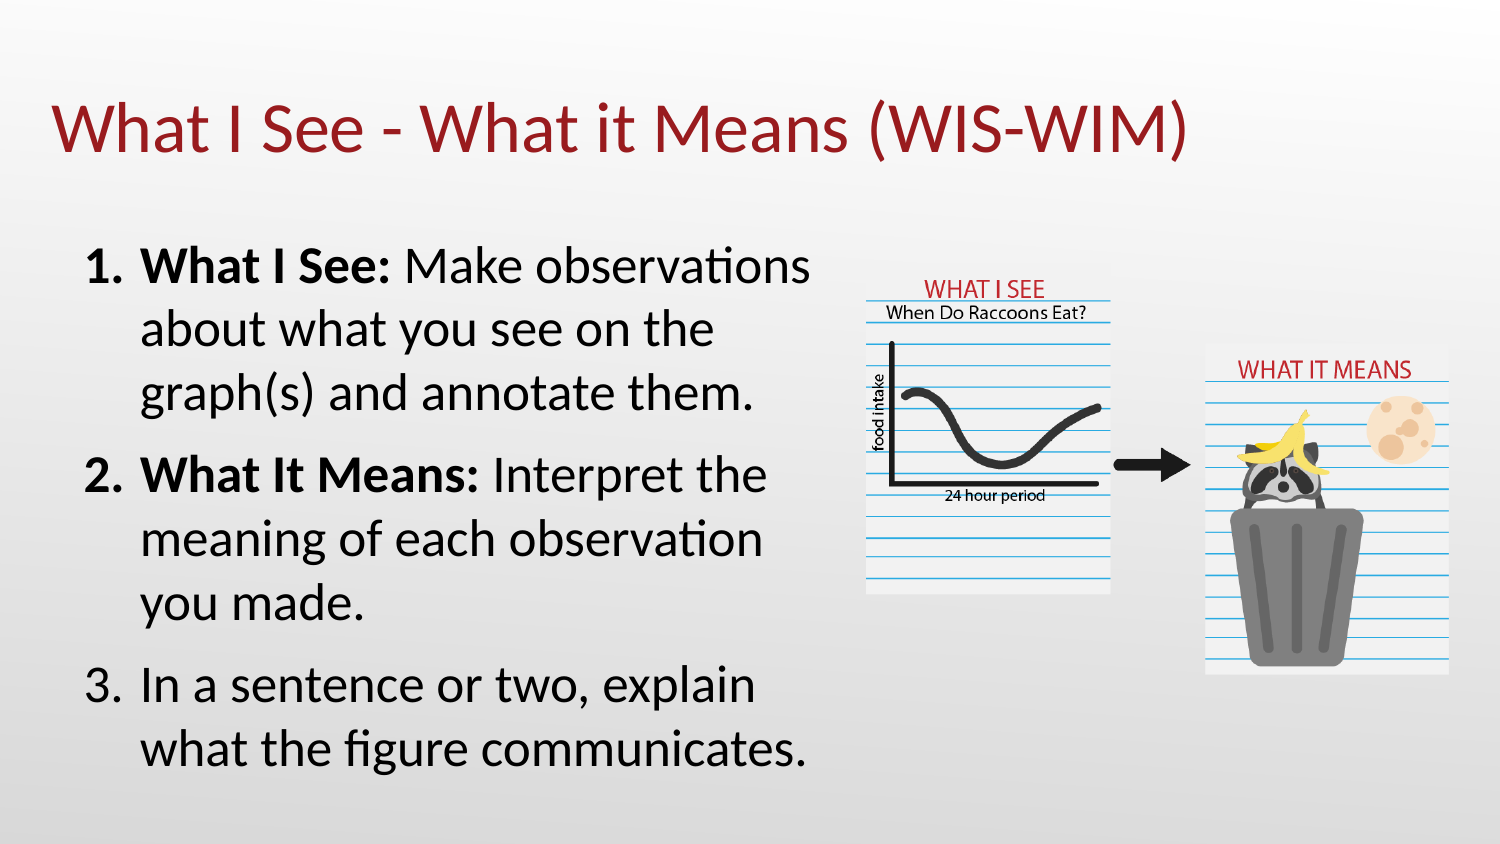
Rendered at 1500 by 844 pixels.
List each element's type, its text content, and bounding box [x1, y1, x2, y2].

list What I See: Make observations about what you see on the graph(s) and annotate them. What It Means: Interpret the meaning of each observation you made. In a sentence or two, explain what the figure communicates. [51, 189, 833, 818]
picture [866, 263, 1450, 676]
title What I See - What it Means (WIS-WIM) [51, 72, 1449, 167]
